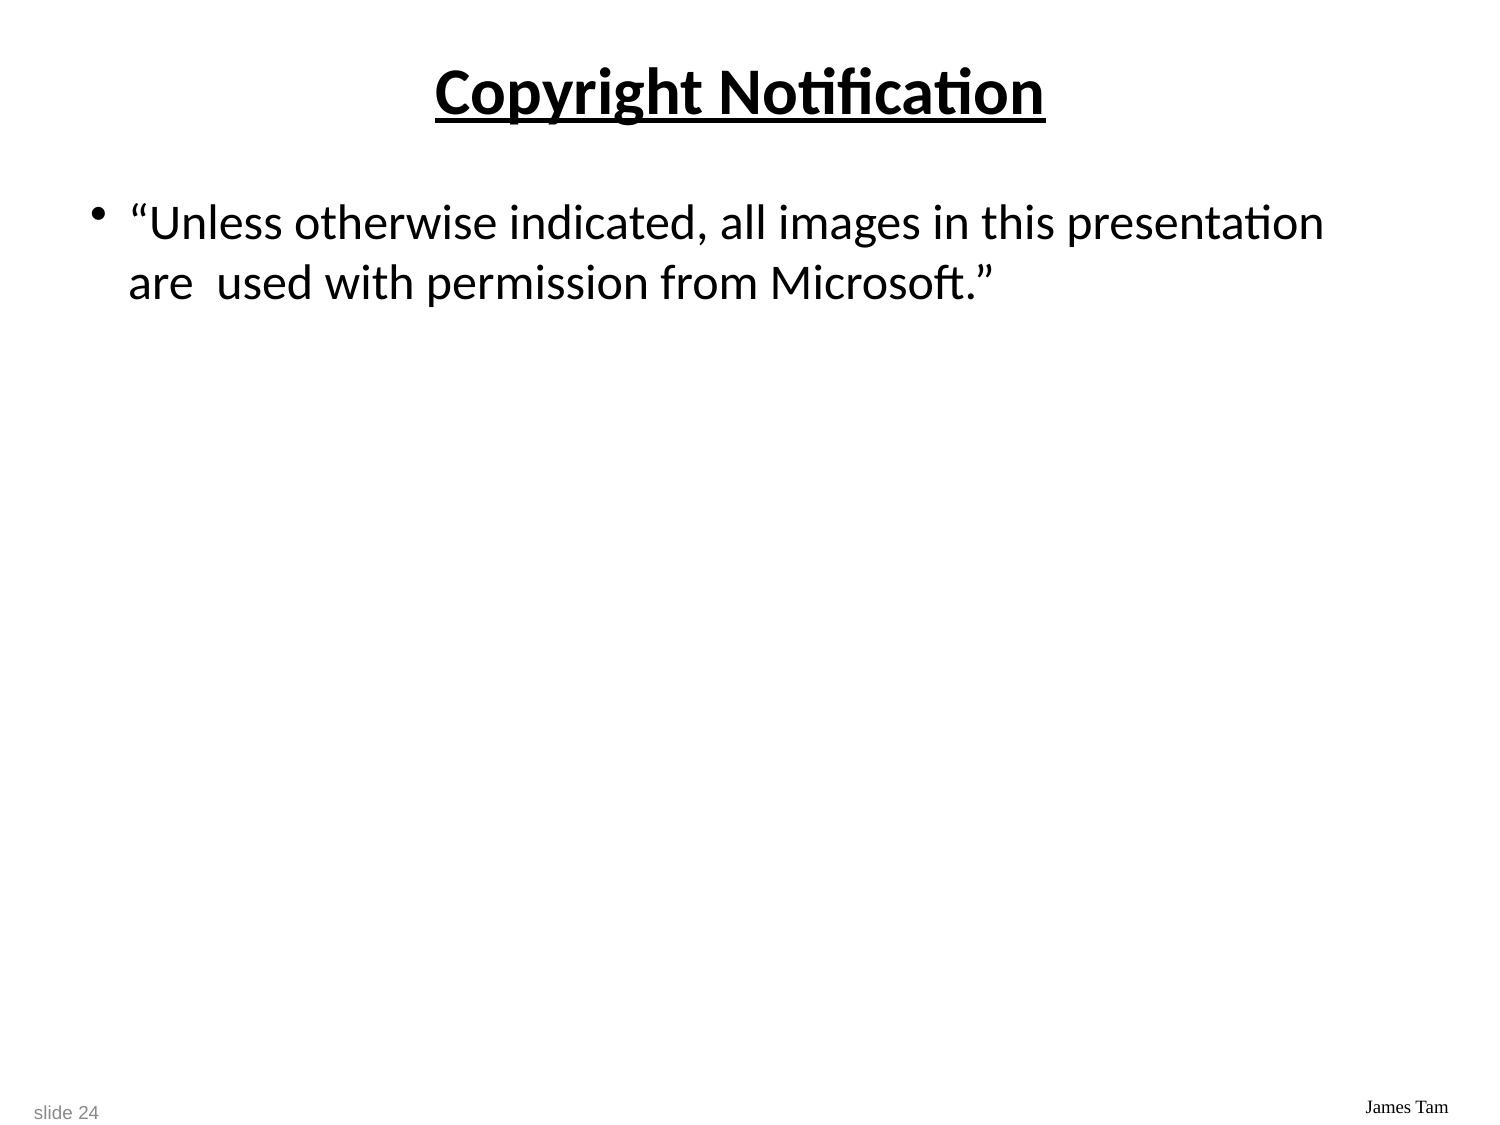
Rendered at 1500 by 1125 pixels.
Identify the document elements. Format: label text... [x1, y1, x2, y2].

list “Unless otherwise indicated, all images in this presentation are used with permission from Microsoft.” [75, 181, 1417, 1063]
slide_number slide 24 [19, 1093, 160, 1125]
title Copyright Notification [70, 49, 1411, 136]
